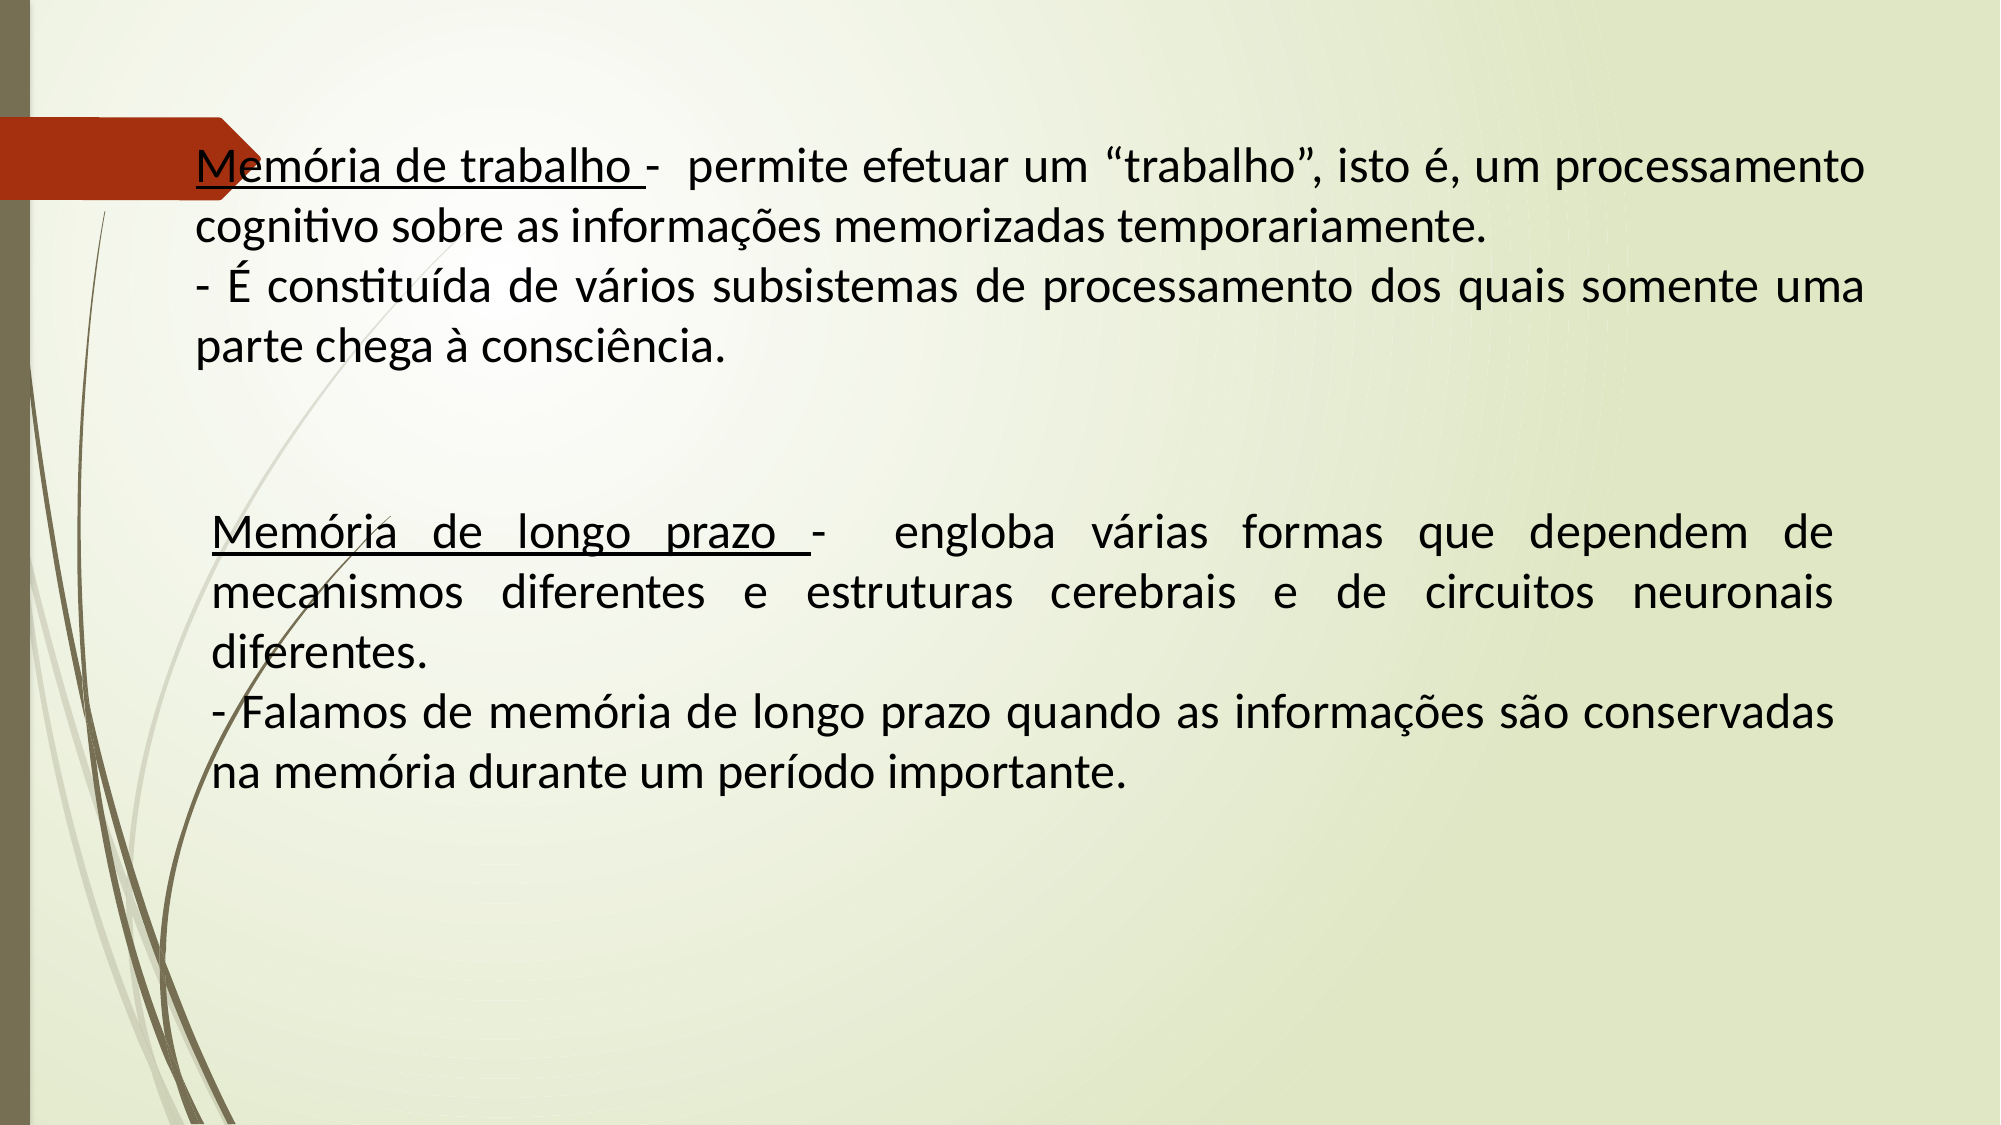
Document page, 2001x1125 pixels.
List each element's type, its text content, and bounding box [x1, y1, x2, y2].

text_box Memória de trabalho - permite efetuar um “trabalho”, isto é, um processamento cognitivo sobre as informações memorizadas temporariamente. - É constituída de vários subsistemas de processamento dos quais somente uma parte chega à consciência. [180, 125, 1882, 381]
text_box Memória de longo prazo - engloba várias formas que dependem de mecanismos diferentes e estruturas cerebrais e de circuitos neuronais diferentes. - Falamos de memória de longo prazo quando as informações são conservadas na memória durante um período importante. [196, 491, 1851, 807]
